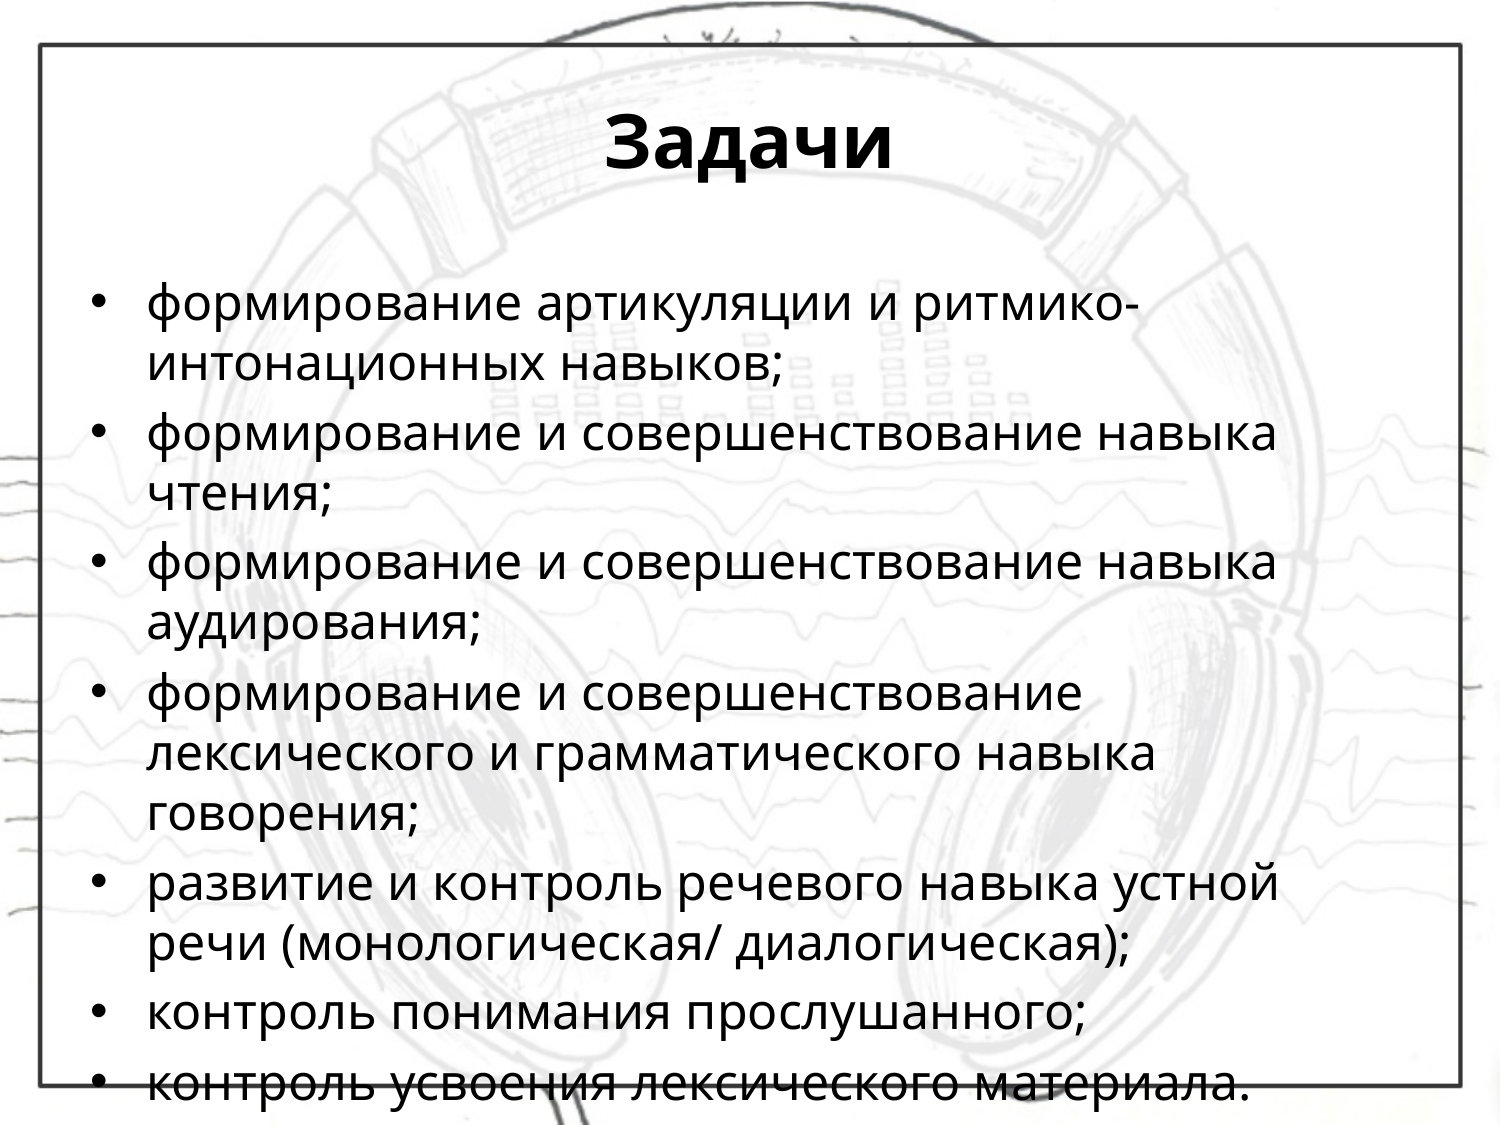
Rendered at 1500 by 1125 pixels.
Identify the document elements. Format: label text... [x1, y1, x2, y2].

list формирование артикуляции и ритмико-интонационных навыков; формирование и совершенствование навыка чтения; формирование и совершенствование навыка аудирования; формирование и совершенствование лексического и грамматического навыка говорения; развитие и контроль речевого навыка устной речи (монологическая/ диалогическая); контроль понимания прослушанного; контроль усвоения лексического материала. [75, 262, 1425, 1005]
title Задачи [75, 45, 1425, 233]
